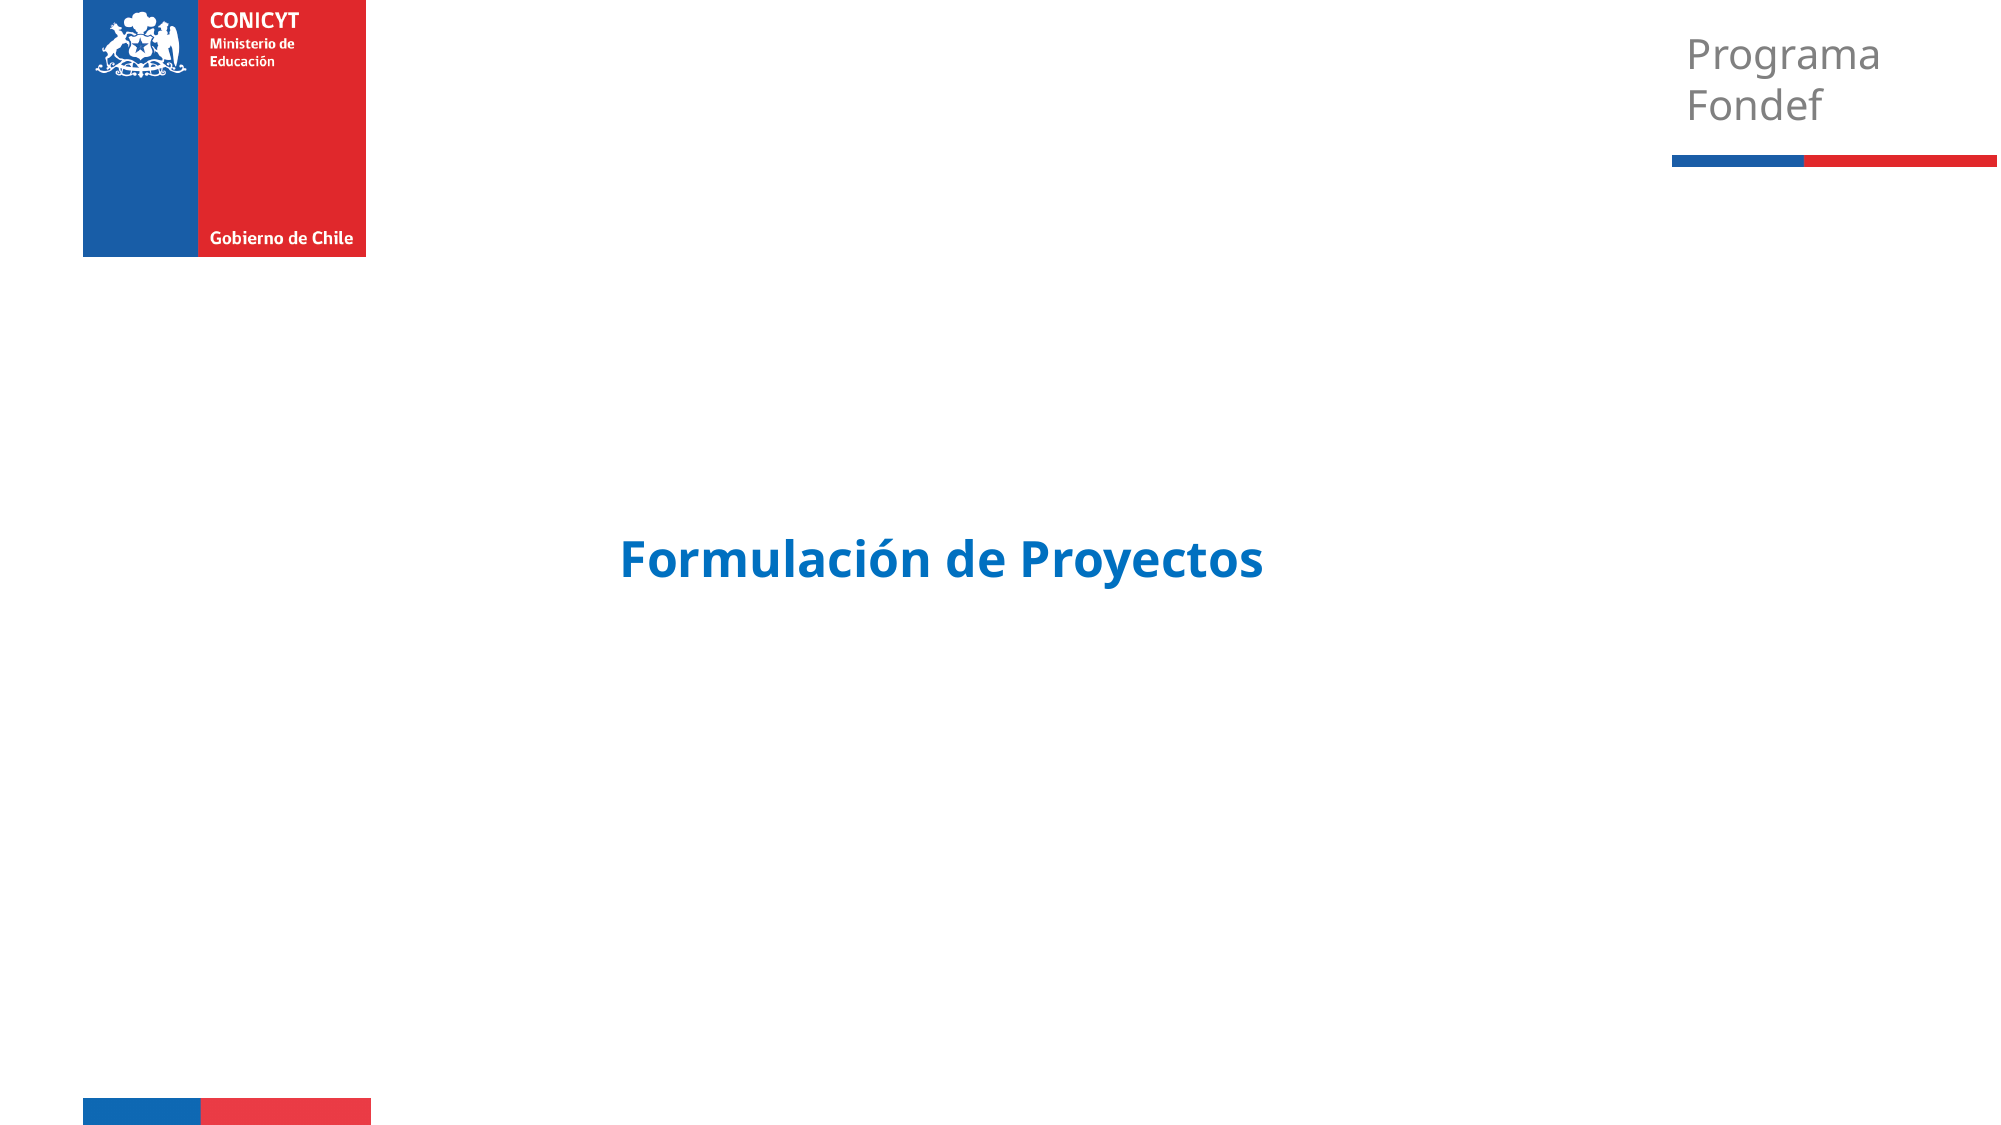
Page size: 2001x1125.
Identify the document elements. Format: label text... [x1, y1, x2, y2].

picture [83, 0, 366, 257]
picture [82, 1098, 371, 1125]
text_box Programa Fondef [1672, 20, 2000, 136]
picture [1672, 155, 1997, 167]
title Formulación de Proyectos [604, 352, 1407, 772]
